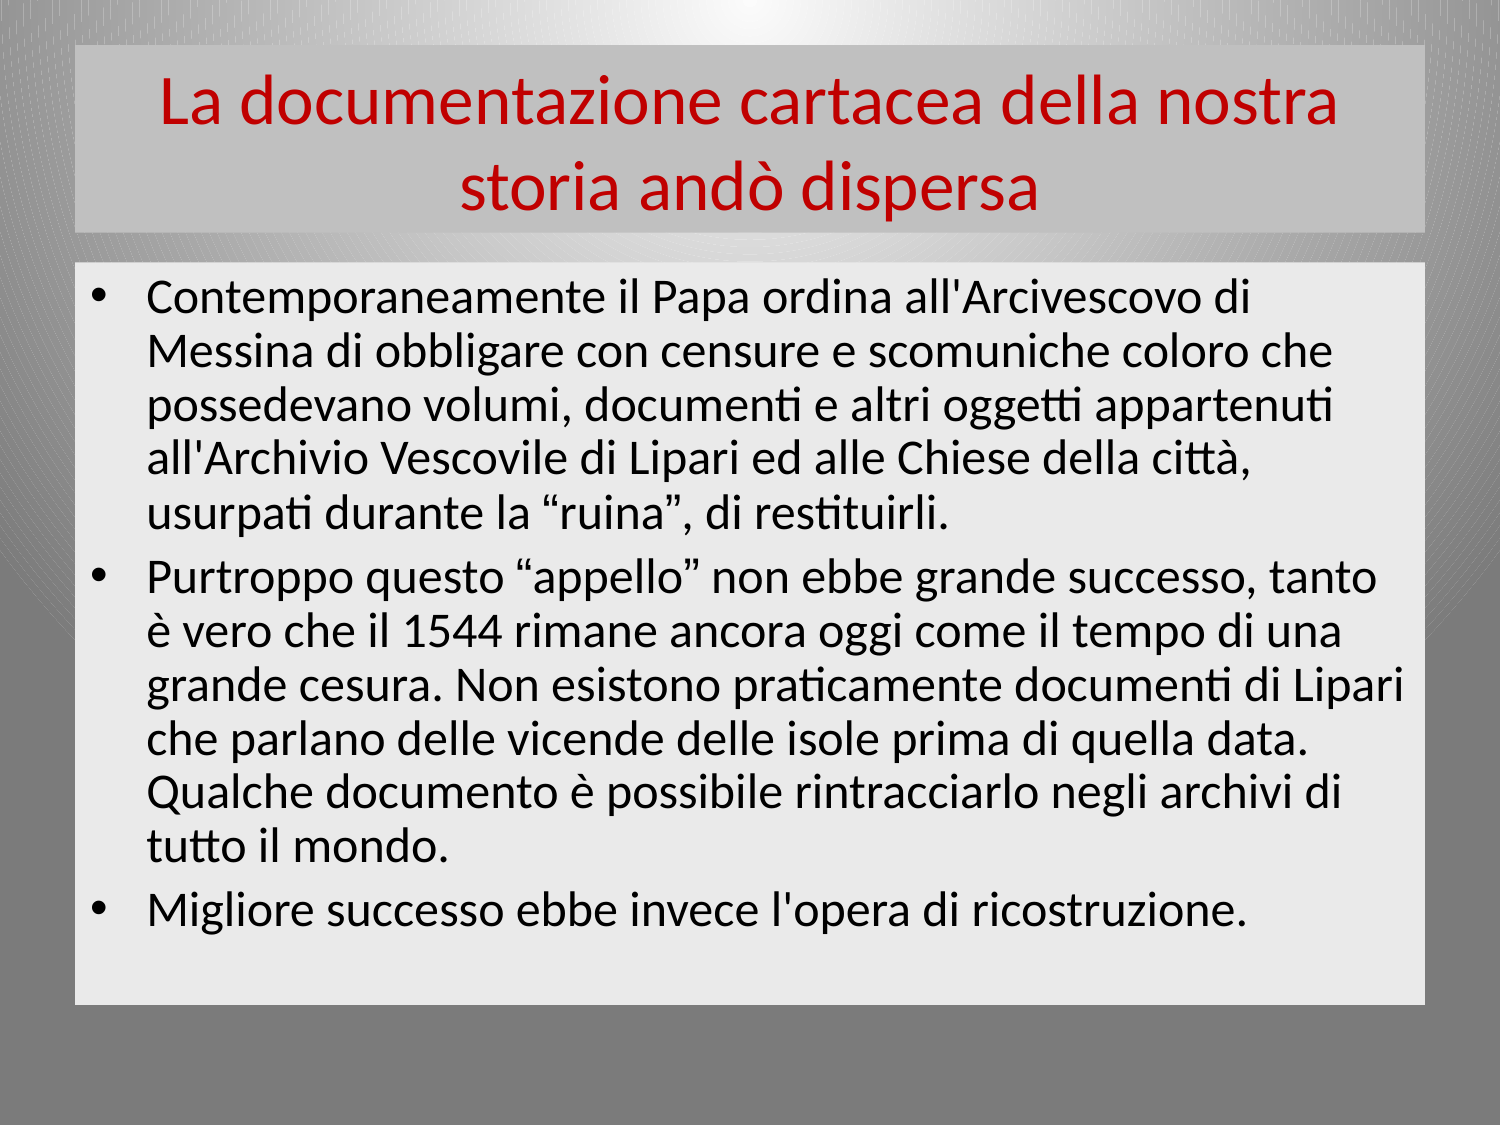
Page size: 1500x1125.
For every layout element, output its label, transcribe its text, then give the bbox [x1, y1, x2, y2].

title La documentazione cartacea della nostra storia andò dispersa [75, 45, 1425, 233]
list Contemporaneamente il Papa ordina all'Arcivescovo di Messina di obbligare con censure e scomuniche coloro che possedevano volumi, documenti e altri oggetti appartenuti all'Archivio Vescovile di Lipari ed alle Chiese della città, usurpati durante la “ruina”, di restituirli. Purtroppo questo “appello” non ebbe grande successo, tanto è vero che il 1544 rimane ancora oggi come il tempo di una grande cesura. Non esistono praticamente documenti di Lipari che parlano delle vicende delle isole prima di quella data. Qualche documento è possibile rintracciarlo negli archivi di tutto il mondo. Migliore successo ebbe invece l'opera di ricostruzione. [75, 262, 1425, 1005]
